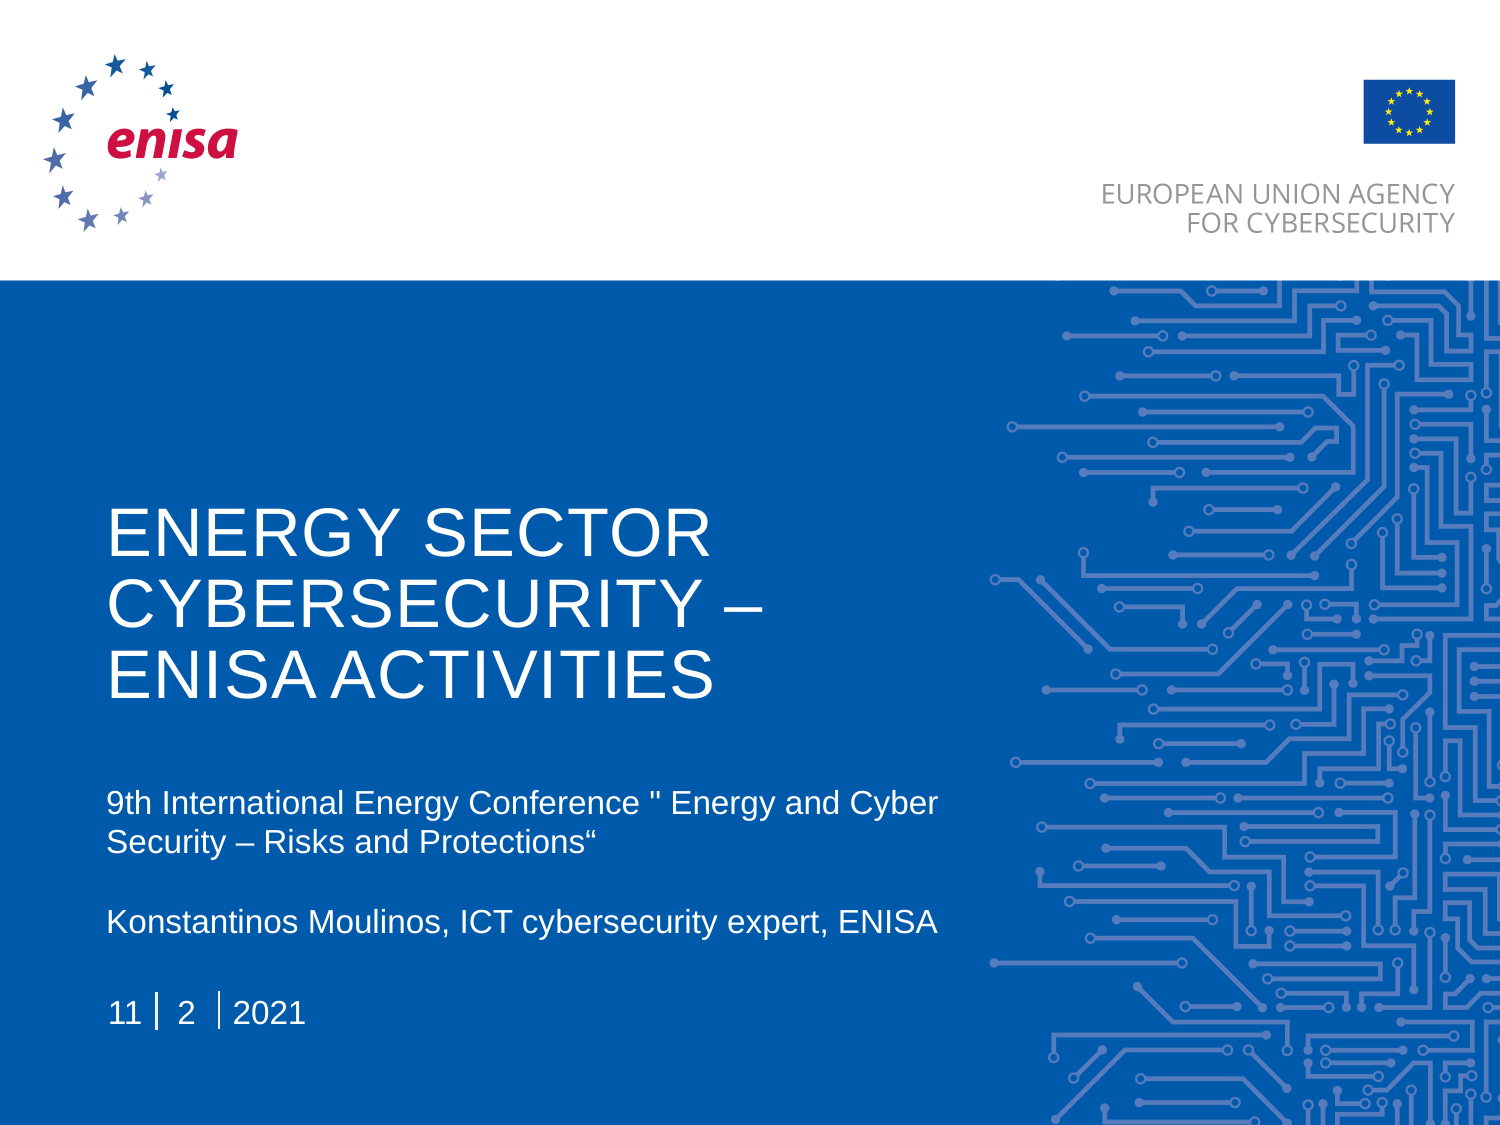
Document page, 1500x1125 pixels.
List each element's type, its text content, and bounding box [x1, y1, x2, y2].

list 2021 [221, 988, 318, 1032]
list Energy Sector Cybersecurity – ENISA activities [0, 283, 1078, 712]
list 9th International Energy Conference " Energy and Cyber Security – Risks and Protections“ Konstantinos Moulinos, ICT cybersecurity expert, ENISA [0, 780, 1173, 886]
list 11 [107, 988, 152, 1032]
list 2 [160, 988, 213, 1032]
picture [0, 0, 1500, 1125]
